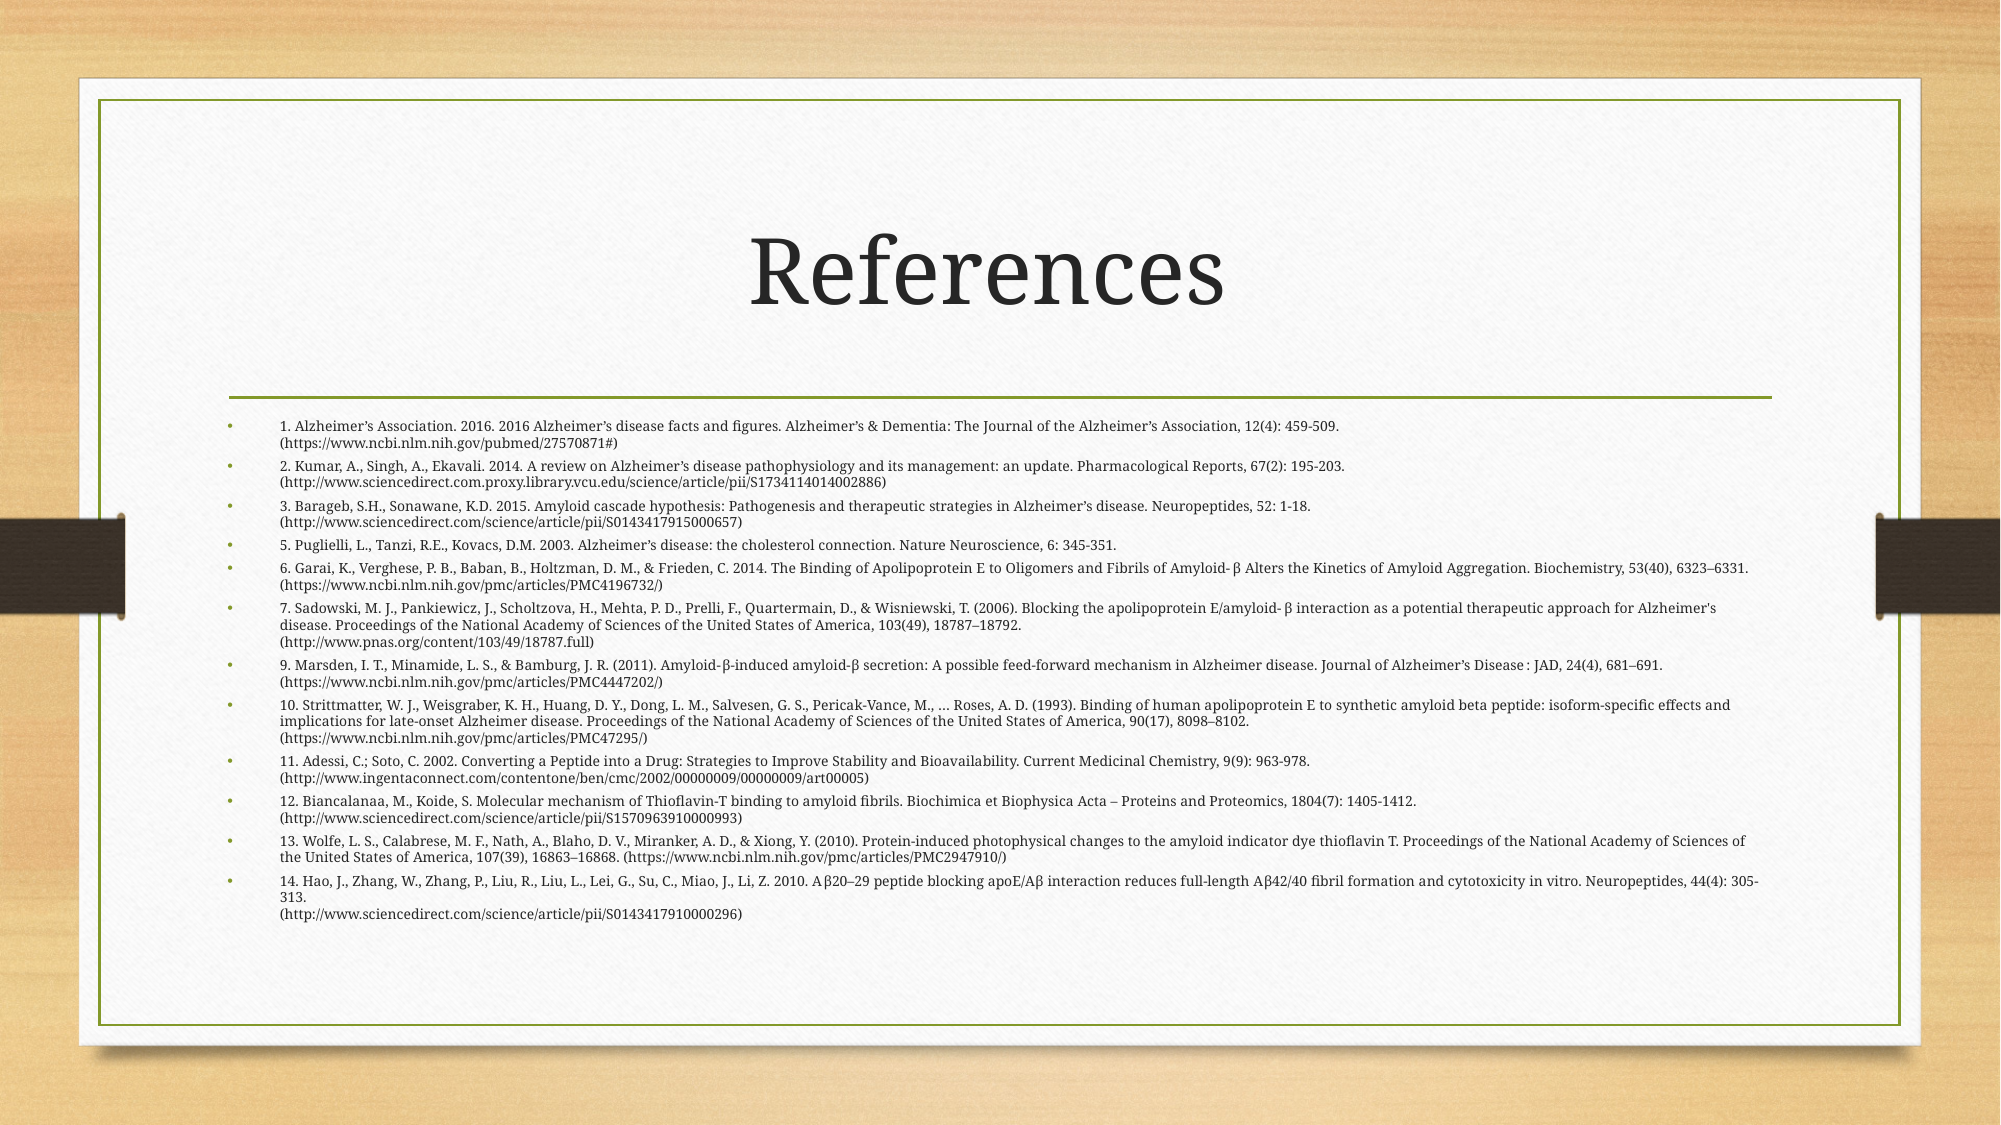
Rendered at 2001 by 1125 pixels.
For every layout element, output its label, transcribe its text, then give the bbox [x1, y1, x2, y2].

list 1. Alzheimer’s Association. 2016. 2016 Alzheimer’s disease facts and figures. Alzheimer’s & Dementia: The Journal of the Alzheimer’s Association, 12(4): 459-509. (https://www.ncbi.nlm.nih.gov/pubmed/27570871#) 2. Kumar, A., Singh, A., Ekavali. 2014. A review on Alzheimer’s disease pathophysiology and its management: an update. Pharmacological Reports, 67(2): 195-203. (http://www.sciencedirect.com.proxy.library.vcu.edu/science/article/pii/S1734114014002886) 3. Barageb, S.H., Sonawane, K.D. 2015. Amyloid cascade hypothesis: Pathogenesis and therapeutic strategies in Alzheimer’s disease. Neuropeptides, 52: 1-18. (http://www.sciencedirect.com/science/article/pii/S0143417915000657) 5. Puglielli, L., Tanzi, R.E., Kovacs, D.M. 2003. Alzheimer’s disease: the cholesterol connection. Nature Neuroscience, 6: 345-351. 6. Garai, K., Verghese, P. B., Baban, B., Holtzman, D. M., & Frieden, C. 2014. The Binding of Apolipoprotein E to Oligomers and Fibrils of Amyloid-β Alters the Kinetics of Amyloid Aggregation. Biochemistry, 53(40), 6323–6331. (https://www.ncbi.nlm.nih.gov/pmc/articles/PMC4196732/) 7. Sadowski, M. J., Pankiewicz, J., Scholtzova, H., Mehta, P. D., Prelli, F., Quartermain, D., & Wisniewski, T. (2006). Blocking the apolipoprotein E/amyloid-β interaction as a potential therapeutic approach for Alzheimer's disease. Proceedings of the National Academy of Sciences of the United States of America, 103(49), 18787–18792. (http://www.pnas.org/content/103/49/18787.full) 9. Marsden, I. T., Minamide, L. S., & Bamburg, J. R. (2011). Amyloid-β-induced amyloid-β secretion: A possible feed-forward mechanism in Alzheimer disease. Journal of Alzheimer’s Disease : JAD, 24(4), 681–691. (https://www.ncbi.nlm.nih.gov/pmc/articles/PMC4447202/) 10. Strittmatter, W. J., Weisgraber, K. H., Huang, D. Y., Dong, L. M., Salvesen, G. S., Pericak-Vance, M., … Roses, A. D. (1993). Binding of human apolipoprotein E to synthetic amyloid beta peptide: isoform-specific effects and implications for late-onset Alzheimer disease. Proceedings of the National Academy of Sciences of the United States of America, 90(17), 8098–8102. (https://www.ncbi.nlm.nih.gov/pmc/articles/PMC47295/) 11. Adessi, C.; Soto, C. 2002. Converting a Peptide into a Drug: Strategies to Improve Stability and Bioavailability. Current Medicinal Chemistry, 9(9): 963-978. (http://www.ingentaconnect.com/contentone/ben/cmc/2002/00000009/00000009/art00005) 12. Biancalanaa, M., Koide, S. Molecular mechanism of Thioflavin-T binding to amyloid fibrils. Biochimica et Biophysica Acta – Proteins and Proteomics, 1804(7): 1405-1412. (http://www.sciencedirect.com/science/article/pii/S1570963910000993) 13. Wolfe, L. S., Calabrese, M. F., Nath, A., Blaho, D. V., Miranker, A. D., & Xiong, Y. (2010). Protein-induced photophysical changes to the amyloid indicator dye thioflavin T. Proceedings of the National Academy of Sciences of the United States of America, 107(39), 16863–16868. (https://www.ncbi.nlm.nih.gov/pmc/articles/PMC2947910/) 14. Hao, J., Zhang, W., Zhang, P., Liu, R., Liu, L., Lei, G., Su, C., Miao, J., Li, Z. 2010. Aβ20–29 peptide blocking apoE/Aβ interaction reduces full-length Aβ42/40 fibril formation and cytotoxicity in vitro. Neuropeptides, 44(4): 305-313. (http://www.sciencedirect.com/science/article/pii/S0143417910000296) [212, 409, 1788, 955]
title References [212, 161, 1788, 375]
picture [0, 0, 2001, 1125]
